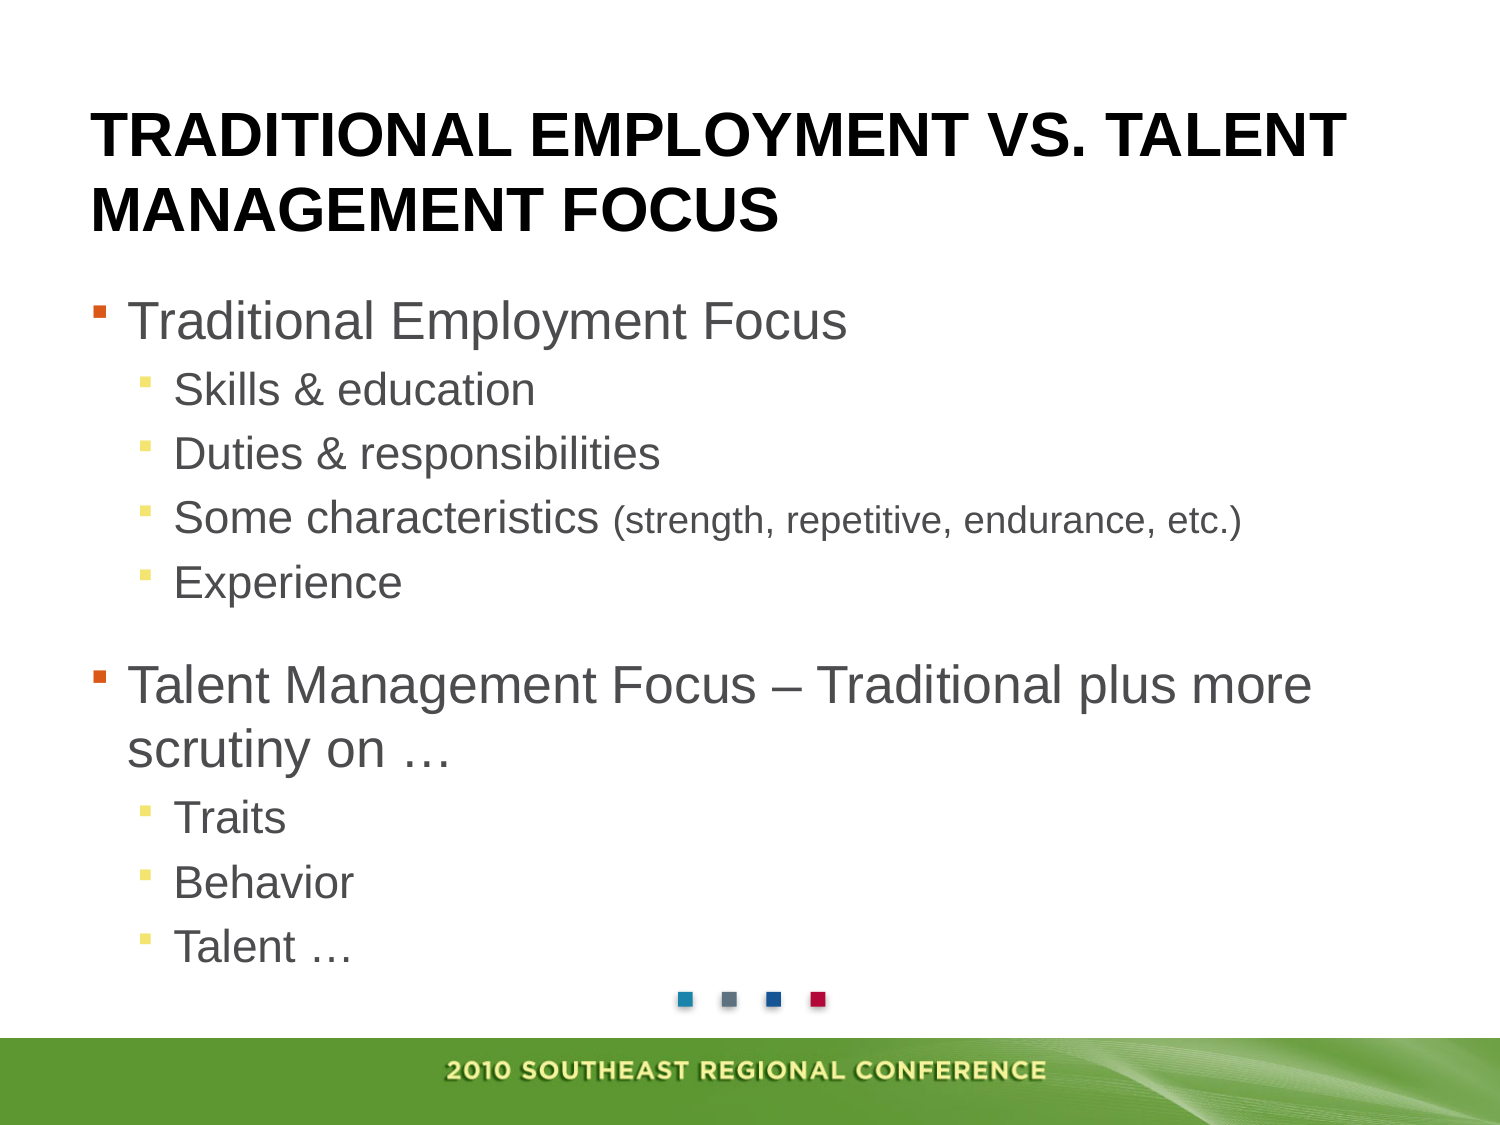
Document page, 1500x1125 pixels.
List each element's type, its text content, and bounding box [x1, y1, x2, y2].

list Traditional Employment Focus Skills & education Duties & responsibilities Some characteristics (strength, repetitive, endurance, etc.) Experience Talent Management Focus – Traditional plus more scrutiny on … Traits Behavior Talent … [74, 239, 1451, 983]
picture [0, 1038, 1500, 1125]
title Traditional Employment vs. Talent Management Focus [75, 75, 1450, 239]
